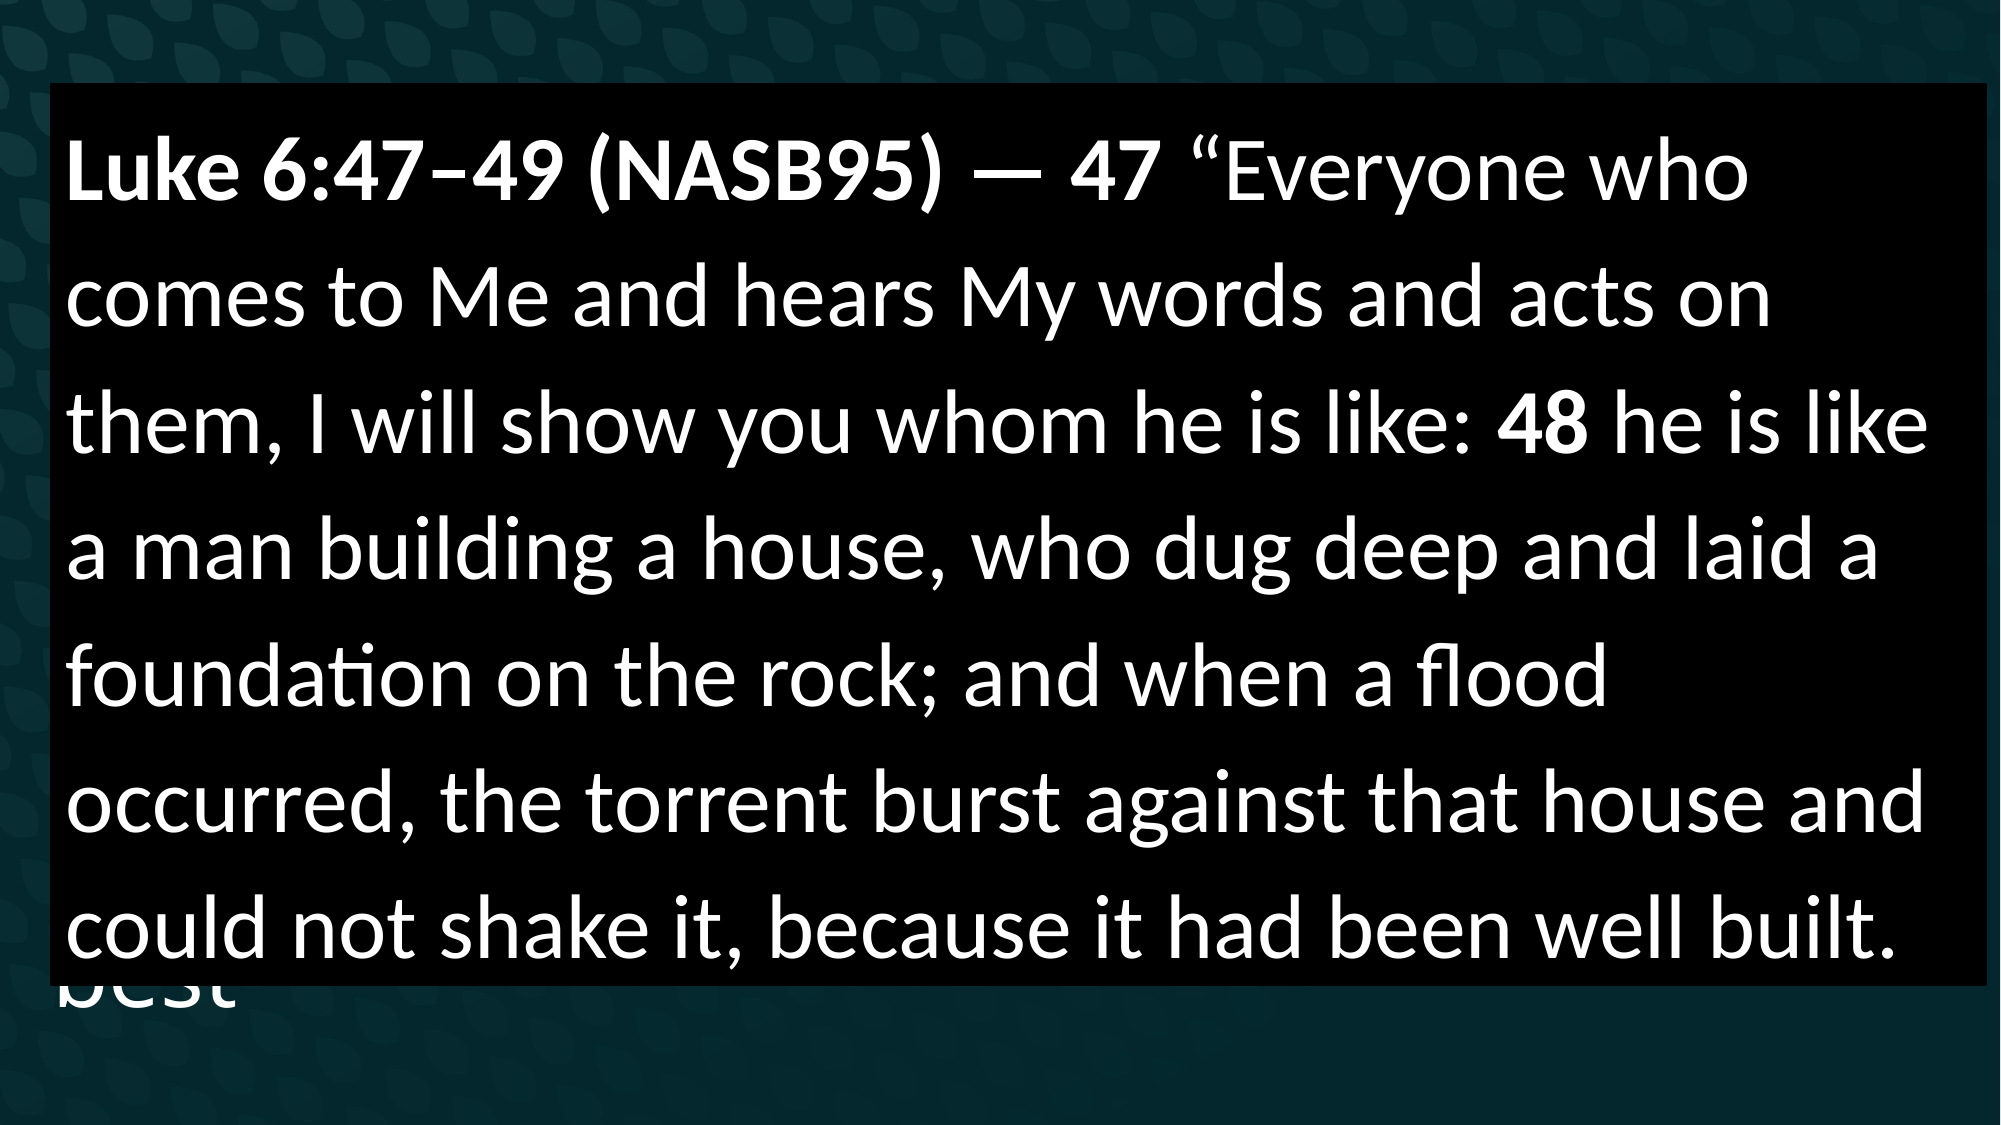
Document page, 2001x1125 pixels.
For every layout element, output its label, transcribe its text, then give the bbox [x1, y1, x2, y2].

picture [0, 0, 2001, 1125]
text_box Luke 6:47–49 (NASB95) — 47 “Everyone who comes to Me and hears My words and acts on them, I will show you whom he is like: 48 he is like a man building a house, who dug deep and laid a foundation on the rock; and when a flood occurred, the torrent burst against that house and could not shake it, because it had been well built. [50, 83, 1987, 986]
list Protection from evil? Wealth? Only that He loves you and knows what is best [37, 295, 1973, 1041]
title What will God guarantee? [37, 33, 1973, 276]
